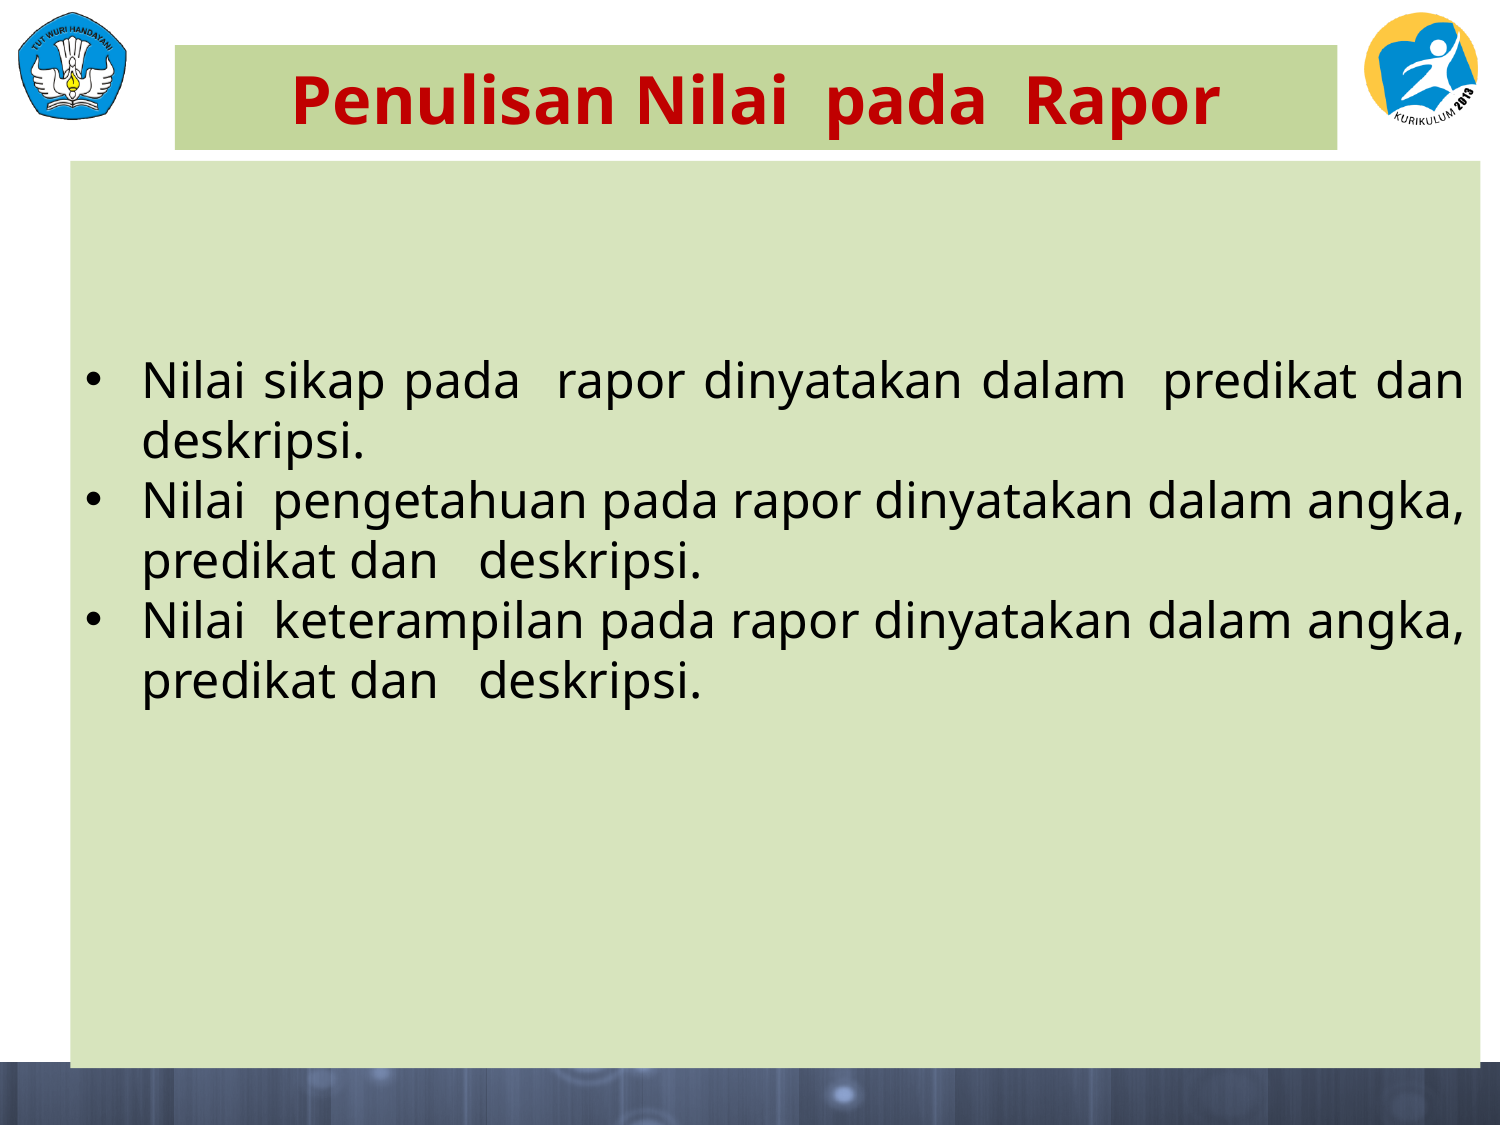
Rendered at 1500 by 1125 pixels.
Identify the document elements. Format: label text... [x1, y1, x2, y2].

title Penulisan Nilai pada Rapor [174, 45, 1338, 150]
picture [1364, 12, 1478, 125]
text_box Nilai sikap pada rapor dinyatakan dalam predikat dan deskripsi. Nilai pengetahuan pada rapor dinyatakan dalam angka, predikat dan deskripsi. Nilai keterampilan pada rapor dinyatakan dalam angka, predikat dan deskripsi. [70, 160, 1481, 1069]
picture [12, 6, 132, 125]
